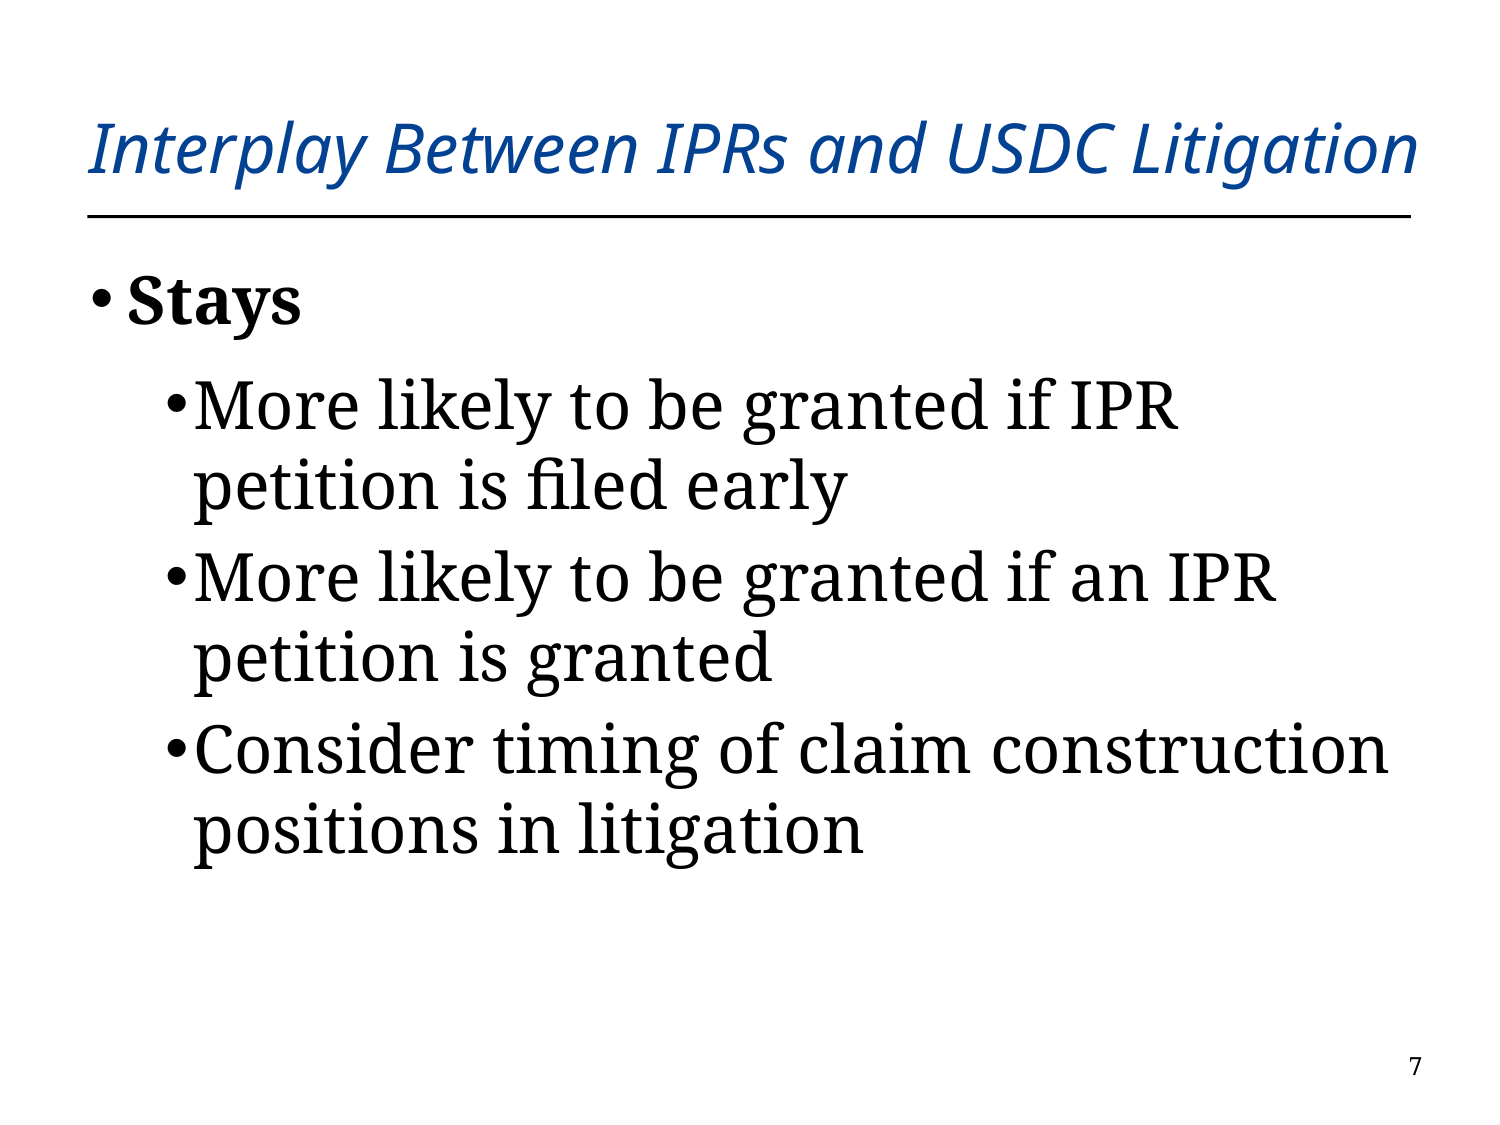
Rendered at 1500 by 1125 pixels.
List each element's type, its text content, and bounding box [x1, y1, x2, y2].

list Stays More likely to be granted if IPR petition is filed early More likely to be granted if an IPR petition is granted Consider timing of claim construction positions in litigation [75, 249, 1425, 1038]
title Interplay Between IPRs and USDC Litigation [74, 87, 1450, 204]
text_box 6 [1325, 1037, 1438, 1098]
